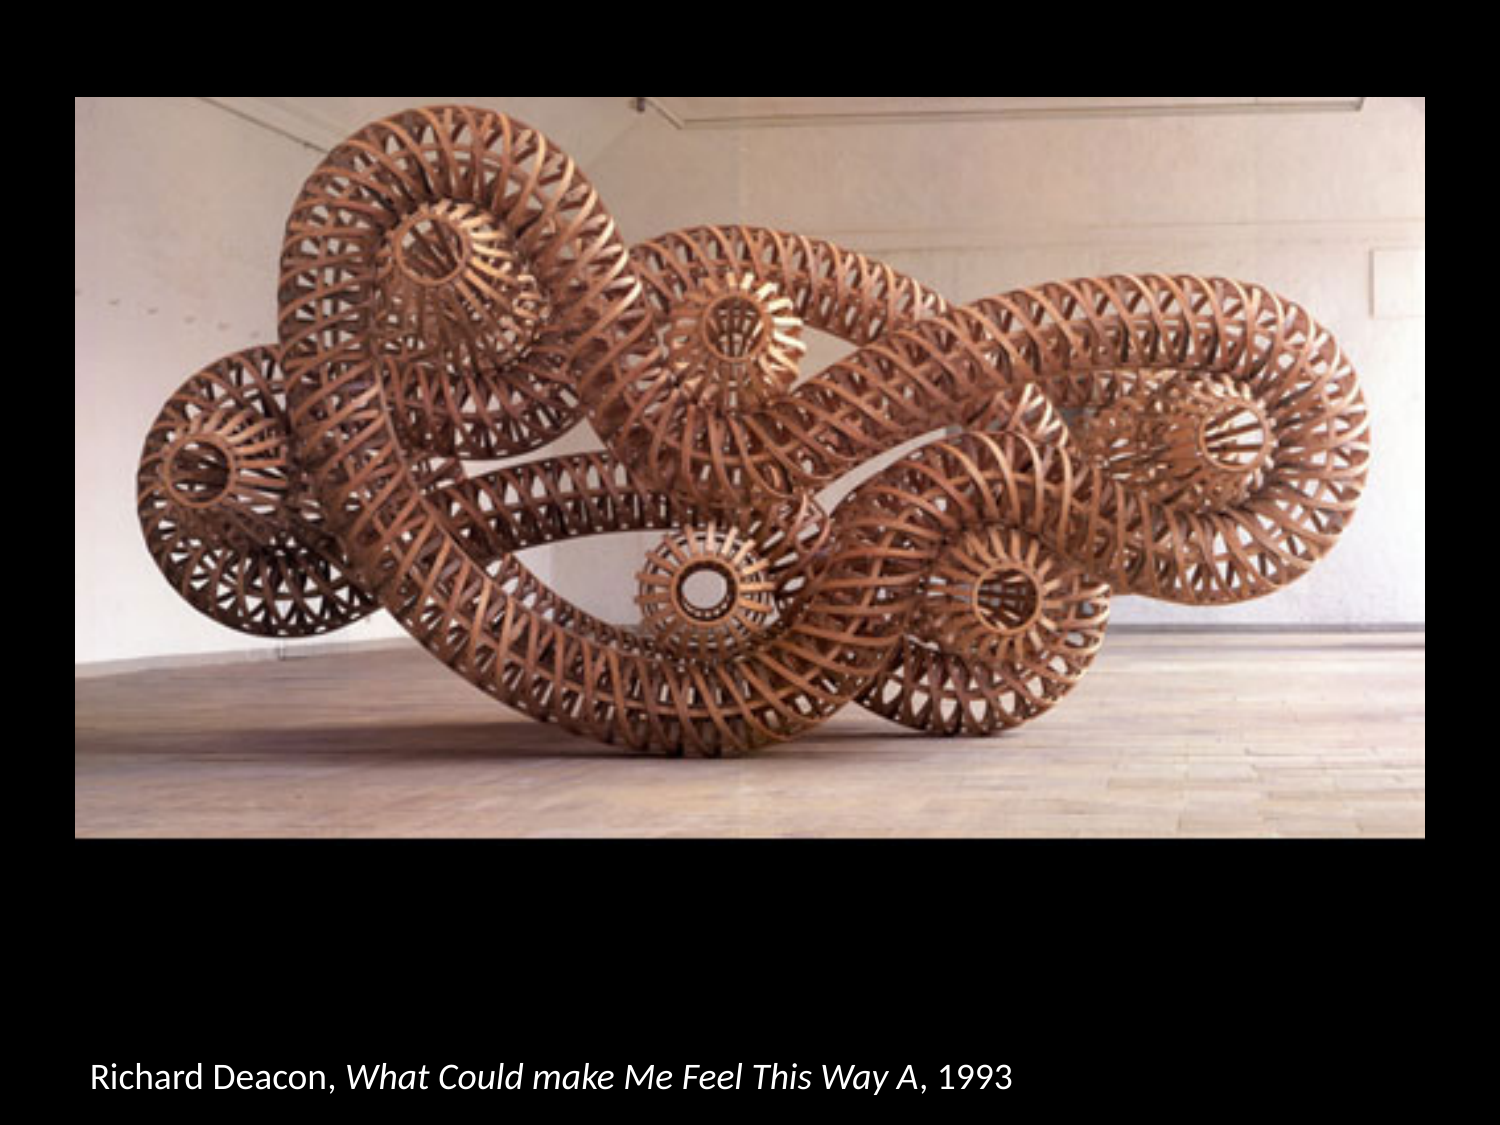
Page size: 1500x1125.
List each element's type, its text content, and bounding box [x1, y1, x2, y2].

text_box Richard Deacon, What Could make Me Feel This Way A, 1993 [74, 1044, 1425, 1105]
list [74, 97, 1426, 847]
